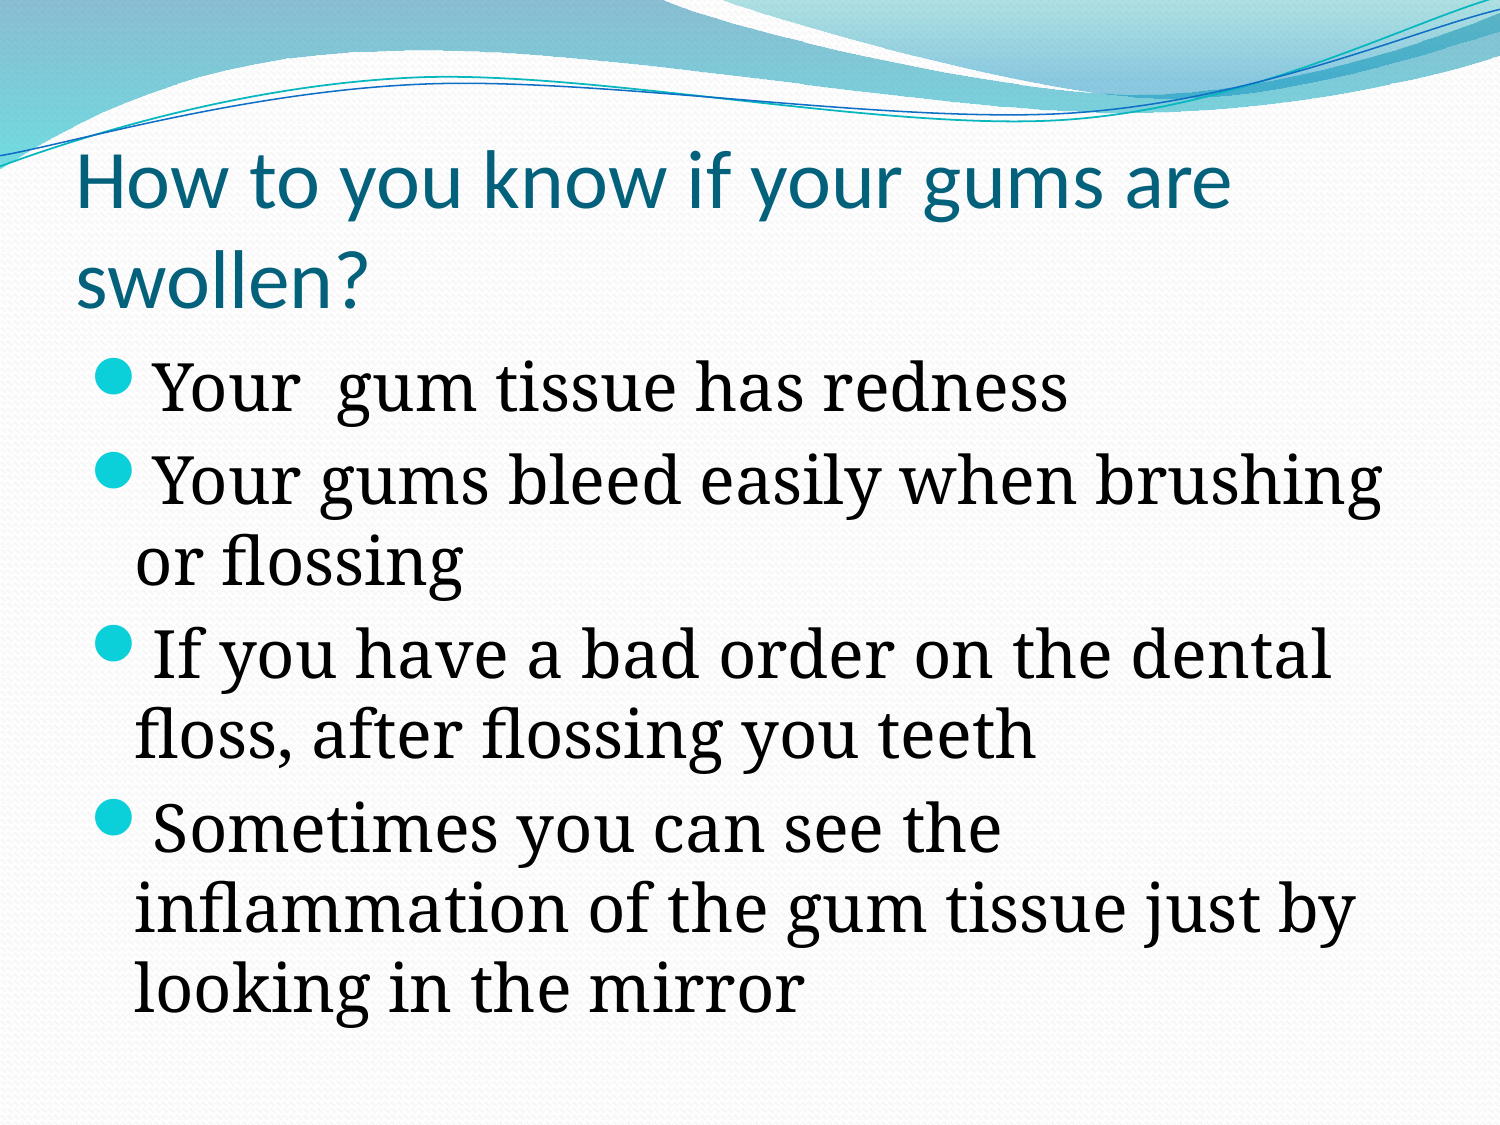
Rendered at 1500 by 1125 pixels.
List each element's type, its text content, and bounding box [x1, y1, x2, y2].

title How to you know if your gums are swollen? [75, 115, 1425, 325]
list Your gum tissue has redness Your gums bleed easily when brushing or flossing If you have a bad order on the dental floss, after flossing you teeth Sometimes you can see the inflammation of the gum tissue just by looking in the mirror [75, 337, 1425, 1050]
